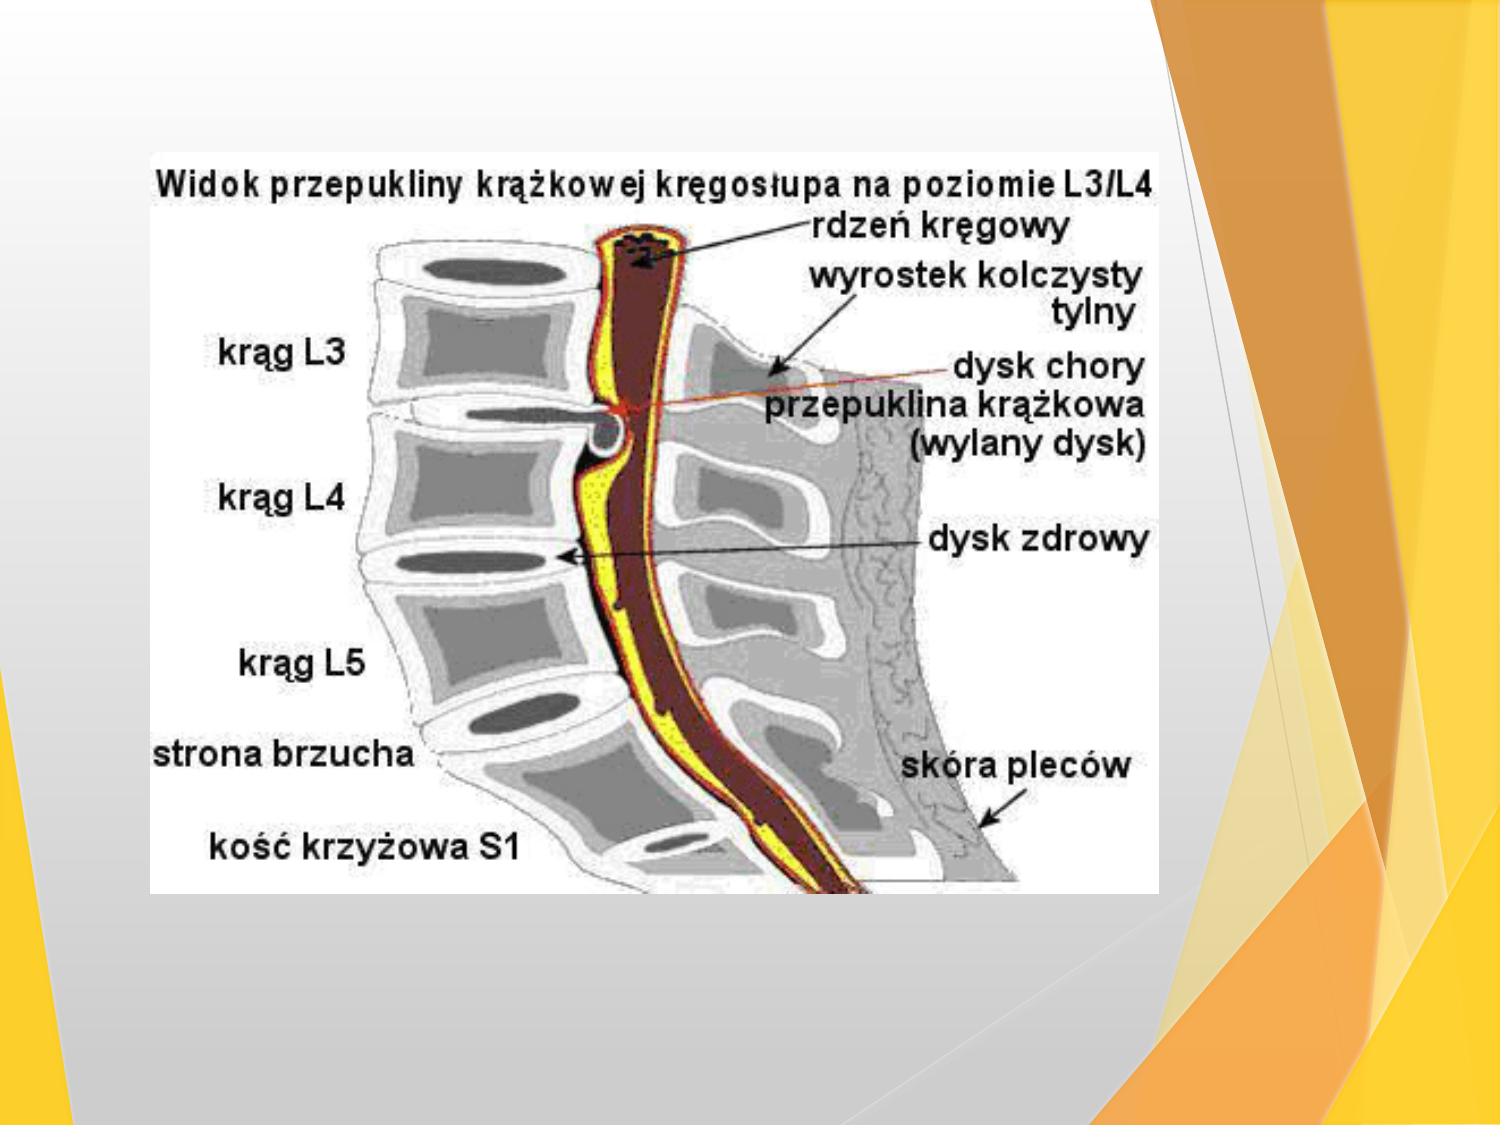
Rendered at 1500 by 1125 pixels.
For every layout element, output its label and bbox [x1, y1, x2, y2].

picture [150, 152, 1160, 894]
